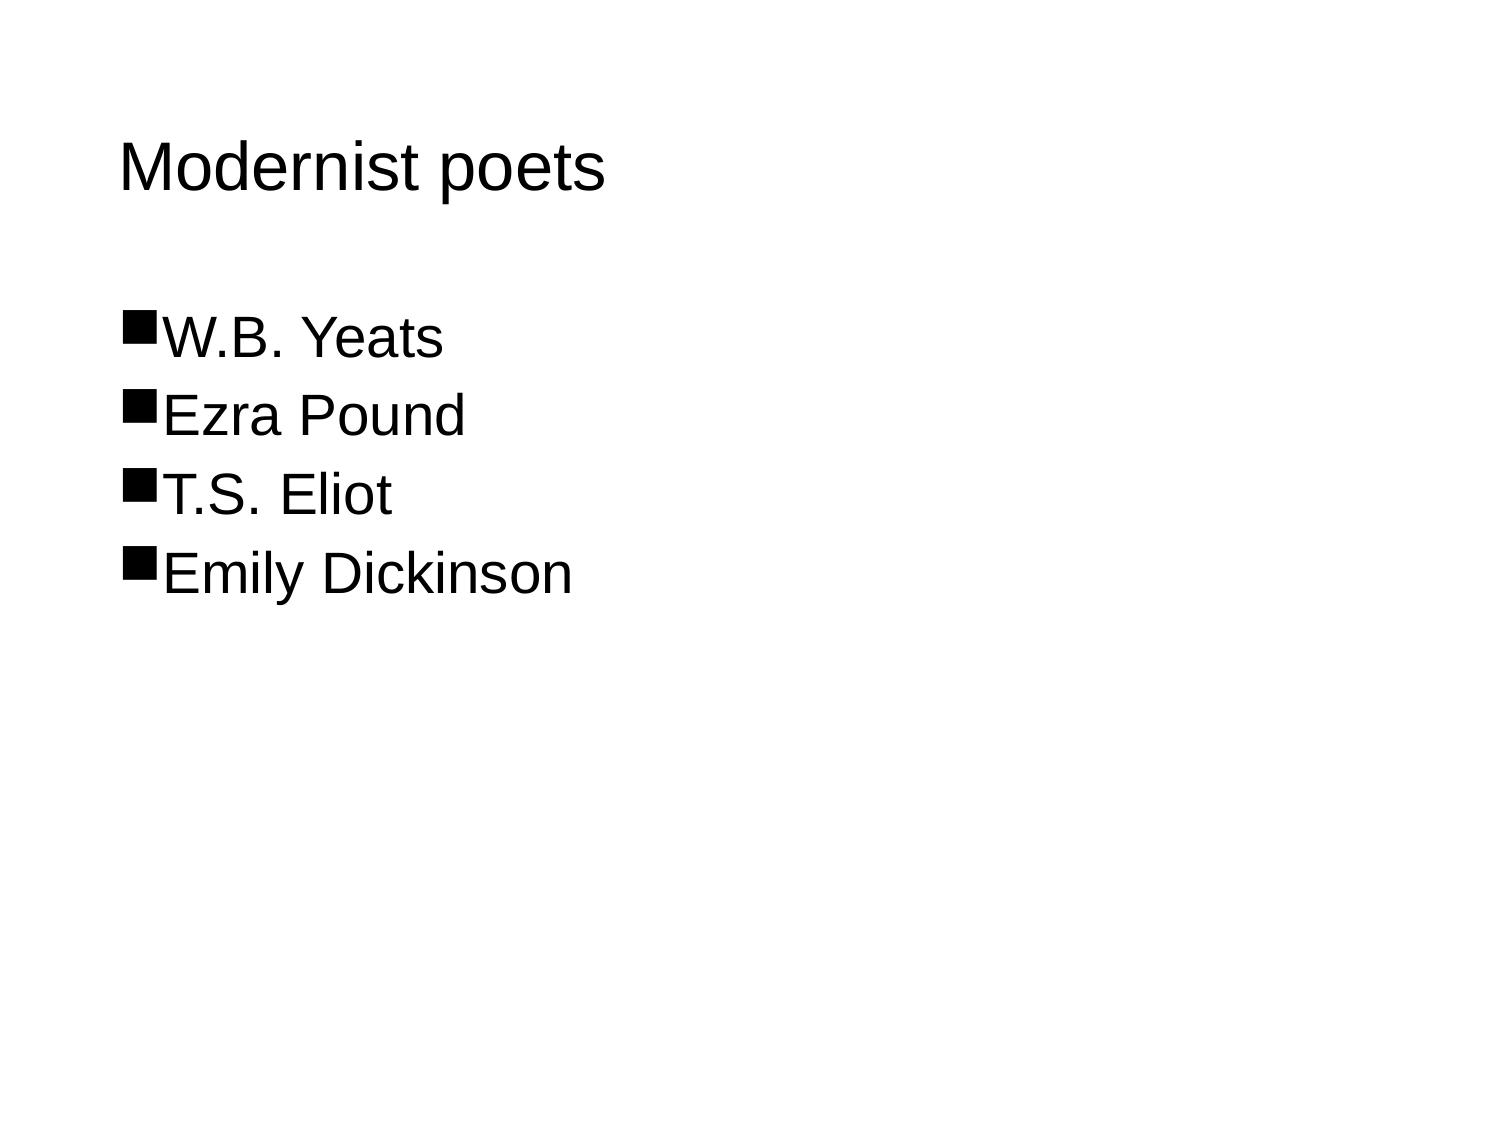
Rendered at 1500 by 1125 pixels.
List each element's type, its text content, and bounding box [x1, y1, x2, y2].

list W.B. Yeats Ezra Pound T.S. Eliot Emily Dickinson [103, 299, 1397, 1014]
title Modernist poets [103, 59, 1397, 278]
